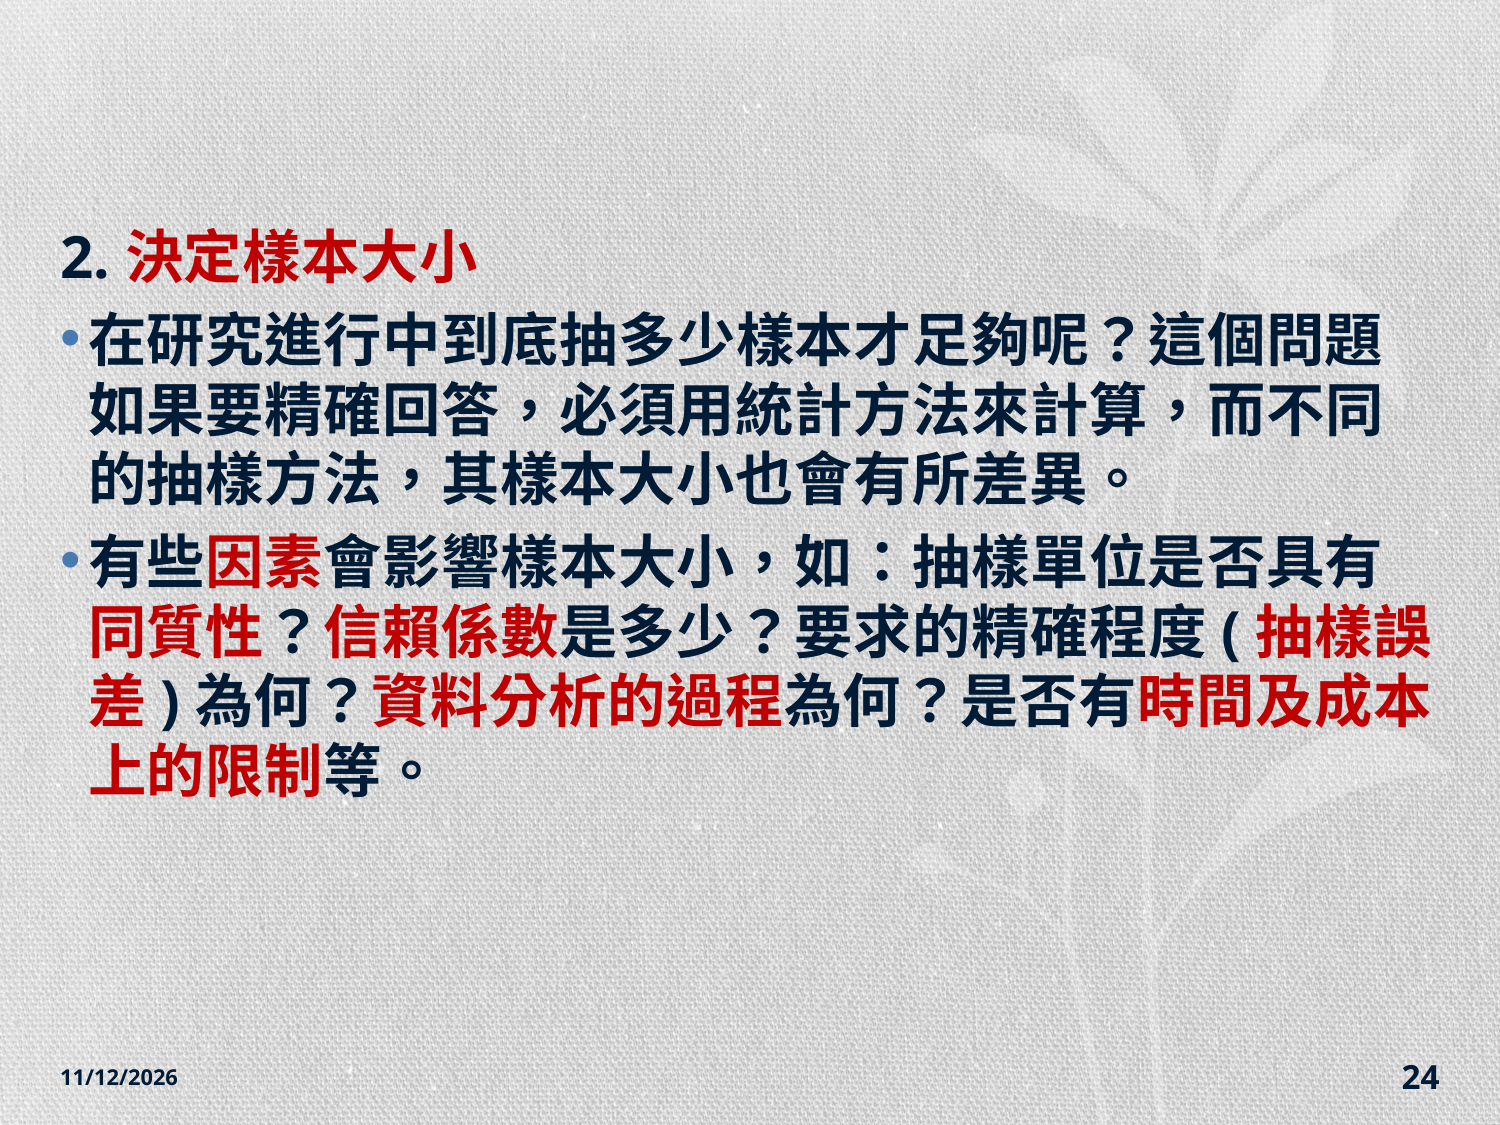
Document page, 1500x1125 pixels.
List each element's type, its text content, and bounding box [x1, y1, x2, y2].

list 2.決定樣本大小 在研究進行中到底抽多少樣本才足夠呢？這個問題如果要精確回答，必須用統計方法來計算，而不同的抽樣方法，其樣本大小也會有所差異。 有些因素會影響樣本大小，如：抽樣單位是否具有同質性？信賴係數是多少？要求的精確程度(抽樣誤差)為何？資料分析的過程為何？是否有時間及成本上的限制等。 [45, 213, 1455, 1023]
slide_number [45, 1054, 396, 1103]
slide_number 24 [1310, 1054, 1455, 1103]
